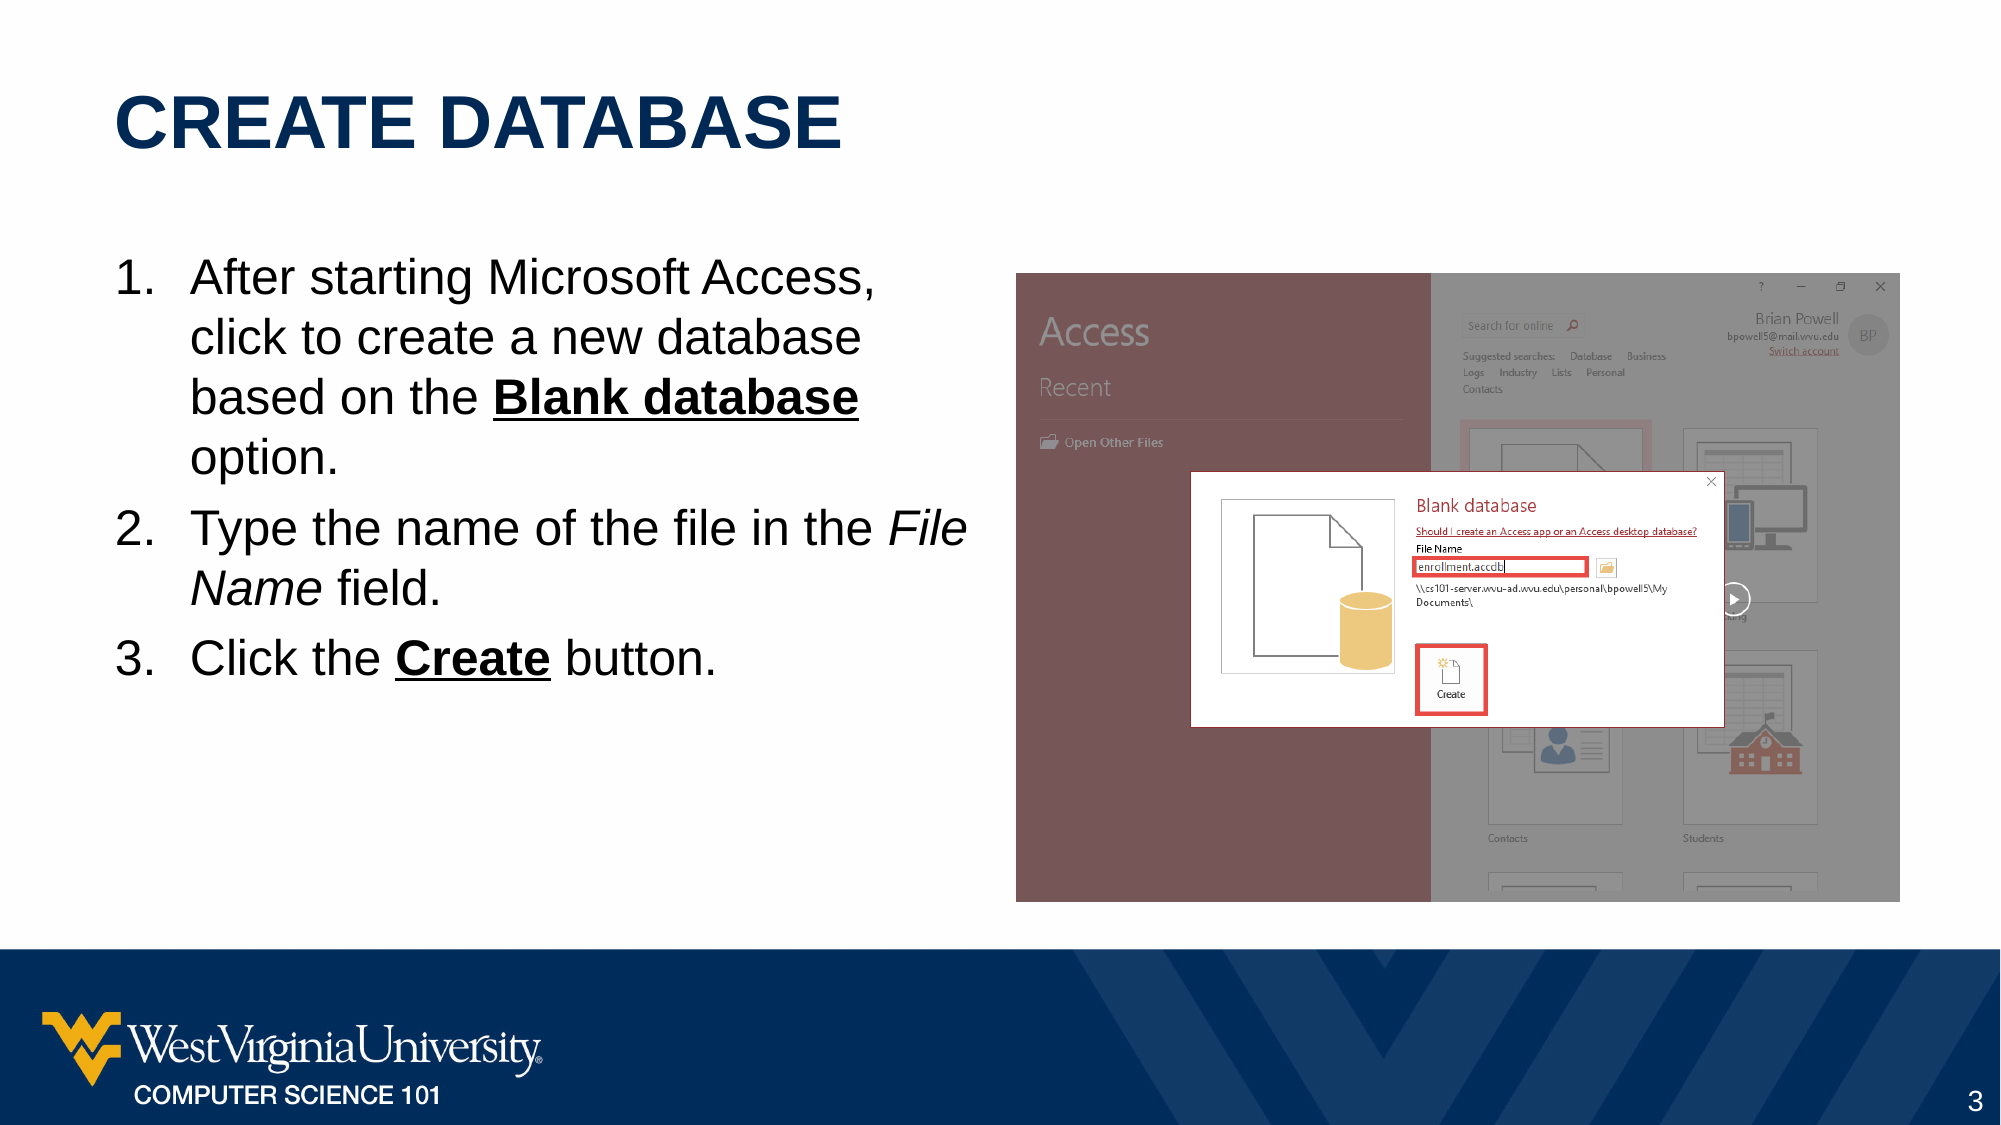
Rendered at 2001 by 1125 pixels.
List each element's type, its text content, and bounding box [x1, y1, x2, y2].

list After starting Microsoft Access, click to create a new database based on the Blank database option. Type the name of the file in the File Name field. Click the Create button. [99, 237, 984, 938]
picture [0, 0, 2001, 1125]
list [1016, 273, 1901, 902]
title Create database [99, 24, 1900, 213]
slide_number 3 [1532, 1074, 1999, 1125]
